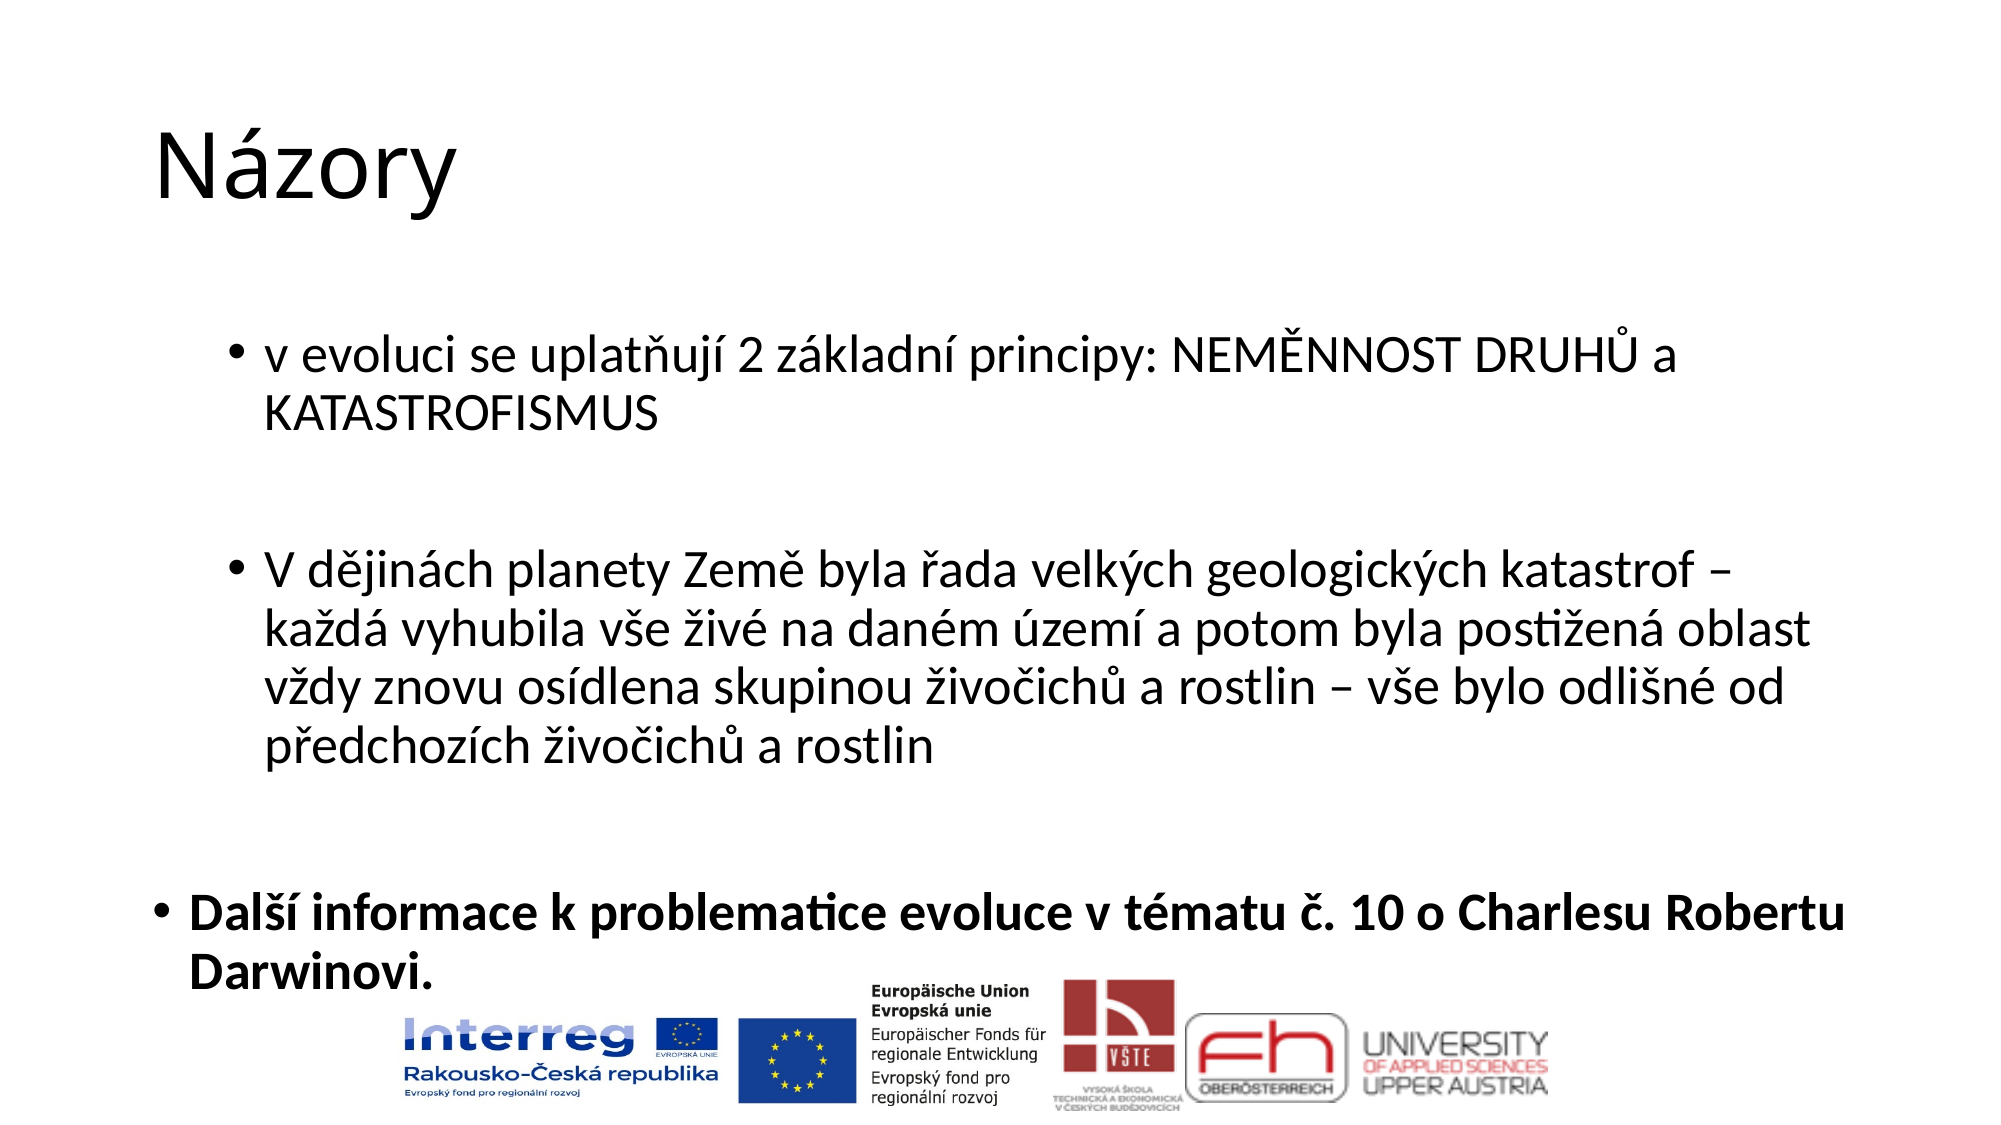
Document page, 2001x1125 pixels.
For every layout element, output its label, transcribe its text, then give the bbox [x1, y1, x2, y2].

picture [1053, 979, 1184, 1111]
picture [374, 984, 1046, 1125]
picture [1185, 1013, 1548, 1103]
list v evoluci se uplatňují 2 základní principy: NEMĚNNOST DRUHŮ a KATASTROFISMUS V dějinách planety Země byla řada velkých geologických katastrof – každá vyhubila vše živé na daném území a potom byla postižená oblast vždy znovu osídlena skupinou živočichů a rostlin – vše bylo odlišné od předchozích živočichů a rostlin Další informace k problematice evoluce v tématu č. 10 o Charlesu Robertu Darwinovi. [137, 242, 1885, 1014]
title Názory [137, 59, 1863, 242]
